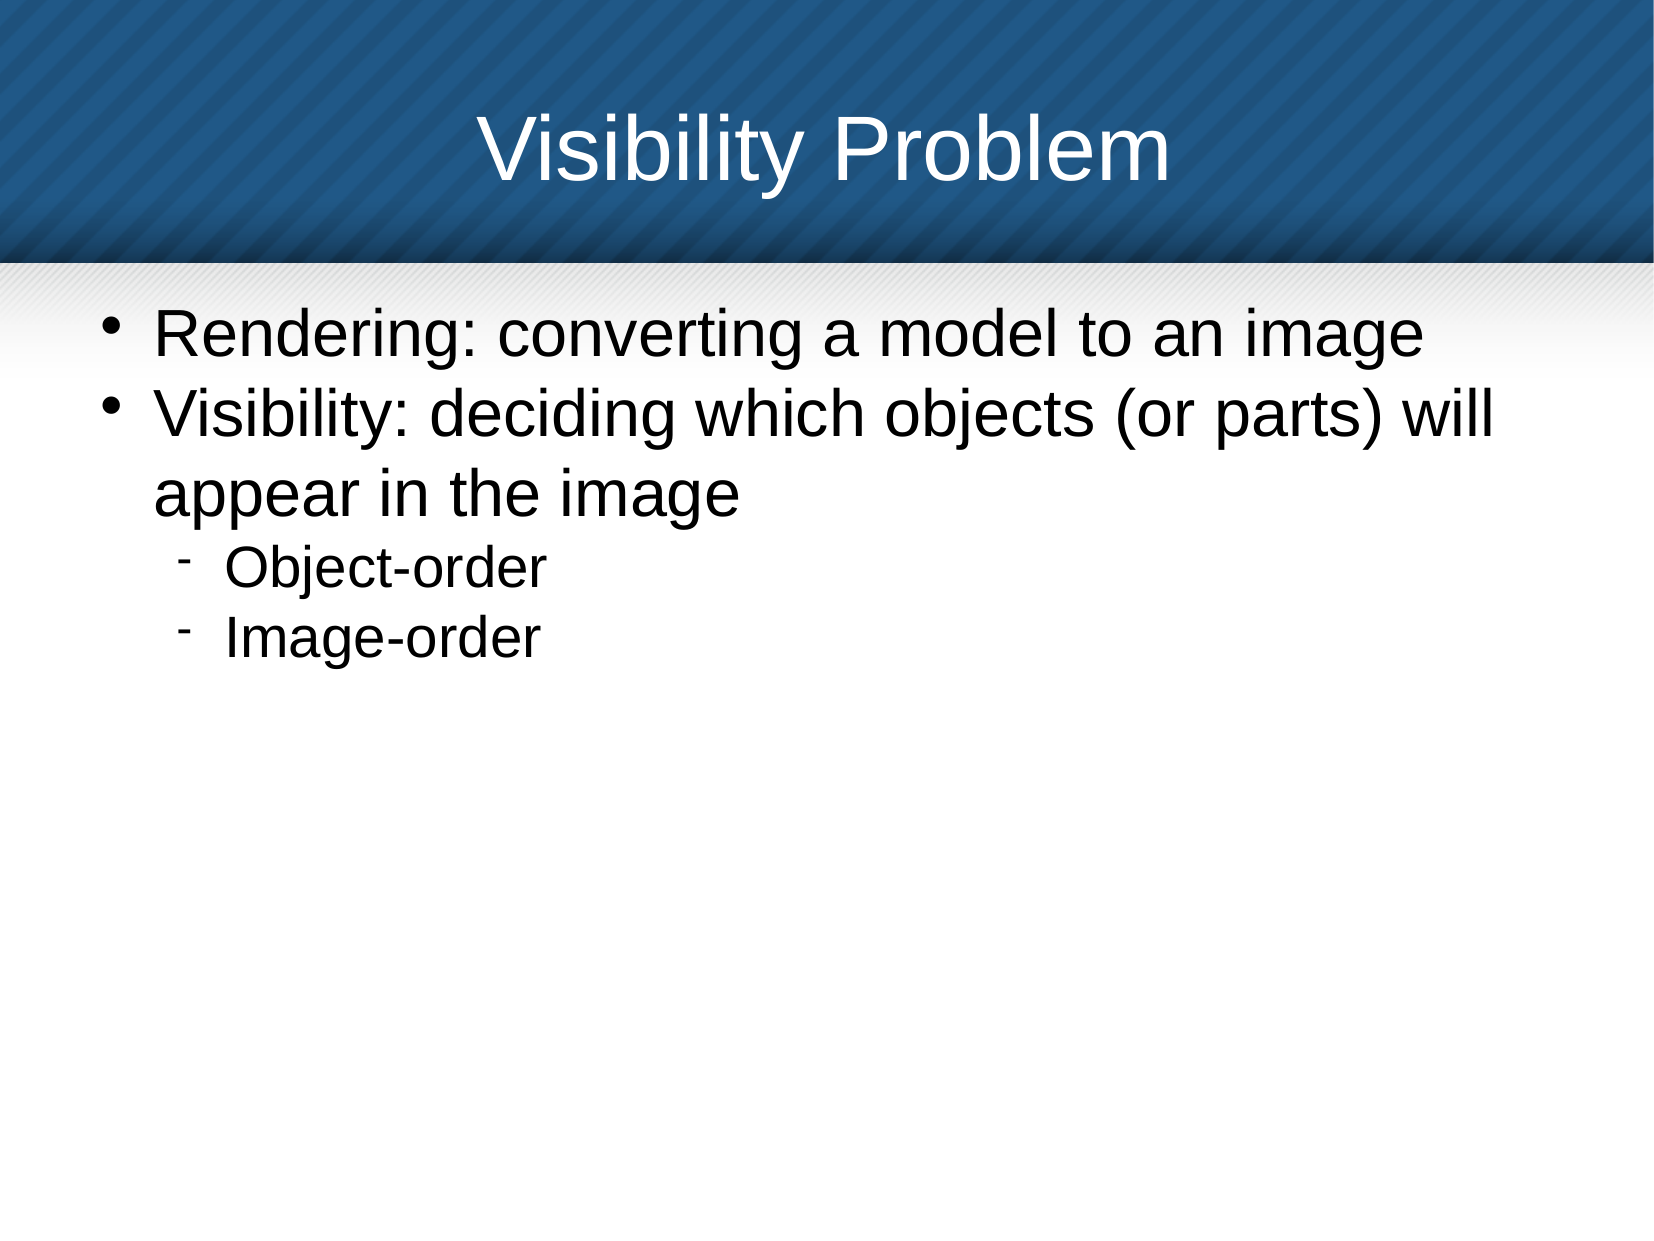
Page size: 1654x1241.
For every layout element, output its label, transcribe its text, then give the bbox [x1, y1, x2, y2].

picture [0, 0, 1654, 385]
title Visibility Problem [37, 49, 1613, 257]
list Rendering: converting a model to an image Visibility: deciding which objects (or parts) will appear in the image Object-order Image-order [82, 289, 1571, 1109]
